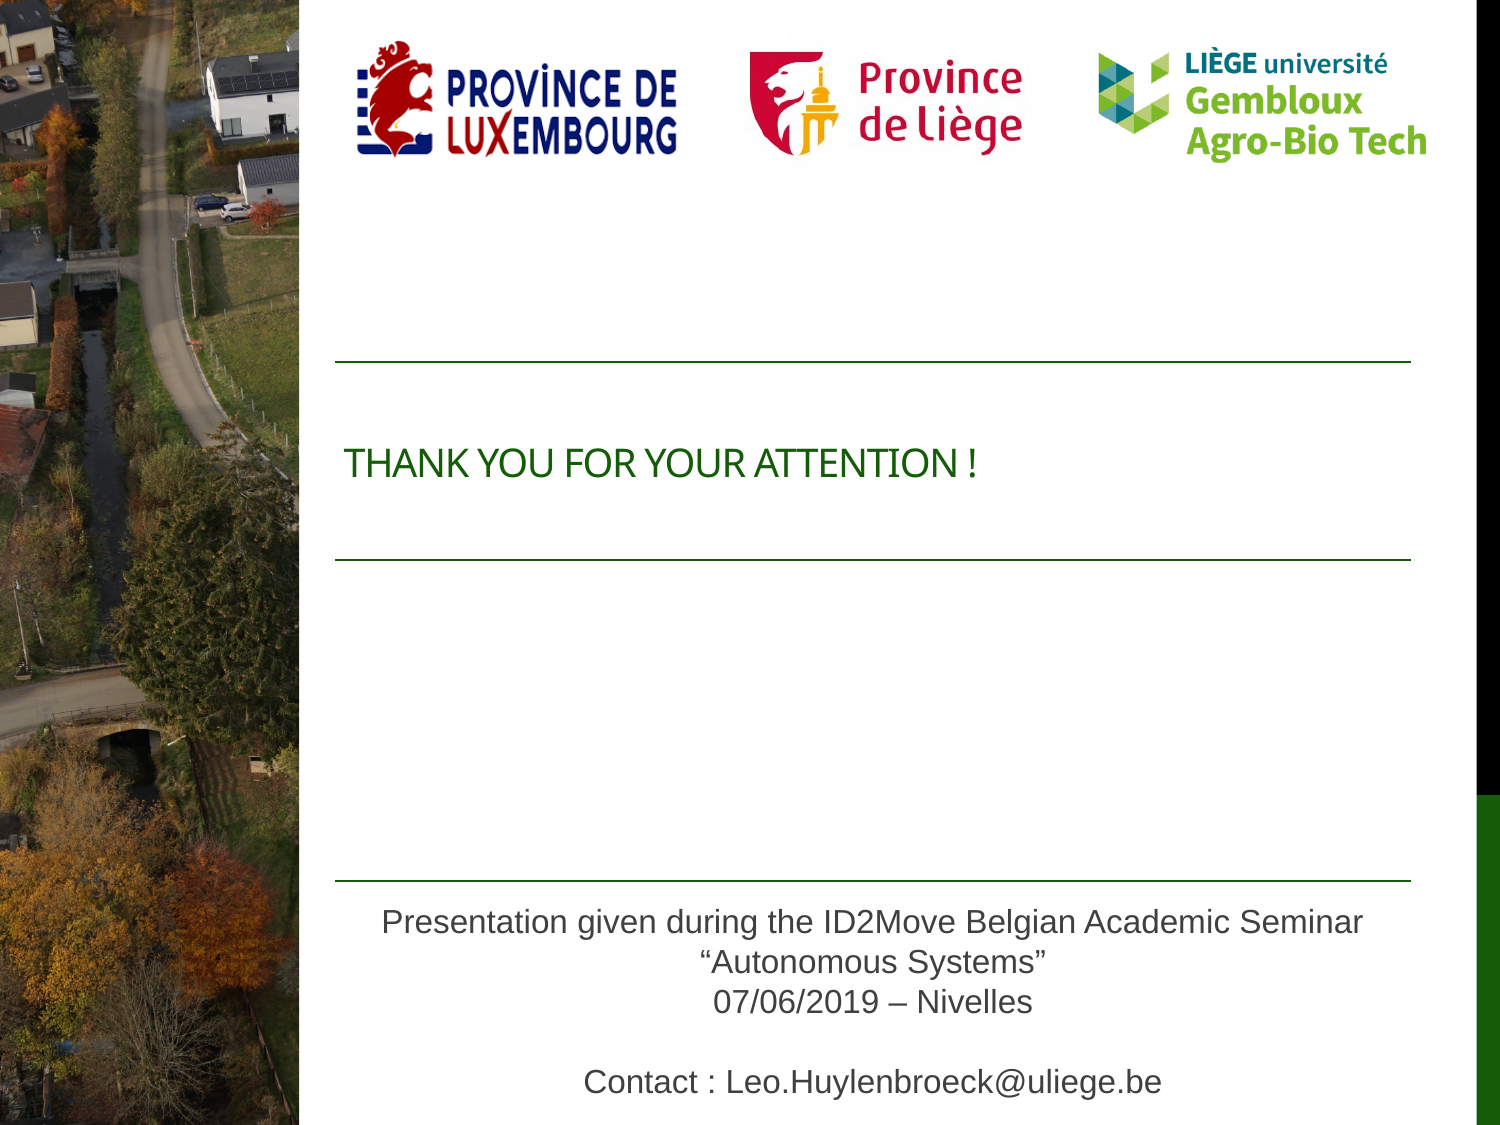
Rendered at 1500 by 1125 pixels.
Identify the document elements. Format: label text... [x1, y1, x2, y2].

picture [334, 0, 1457, 208]
picture [0, 0, 300, 1125]
title Thank you for your attention ! [328, 349, 1424, 575]
text_box Presentation given during the ID2Move Belgian Academic Seminar “Autonomous Systems” 07/06/2019 – Nivelles Contact : Leo.Huylenbroeck@uliege.be [335, 893, 1412, 1108]
